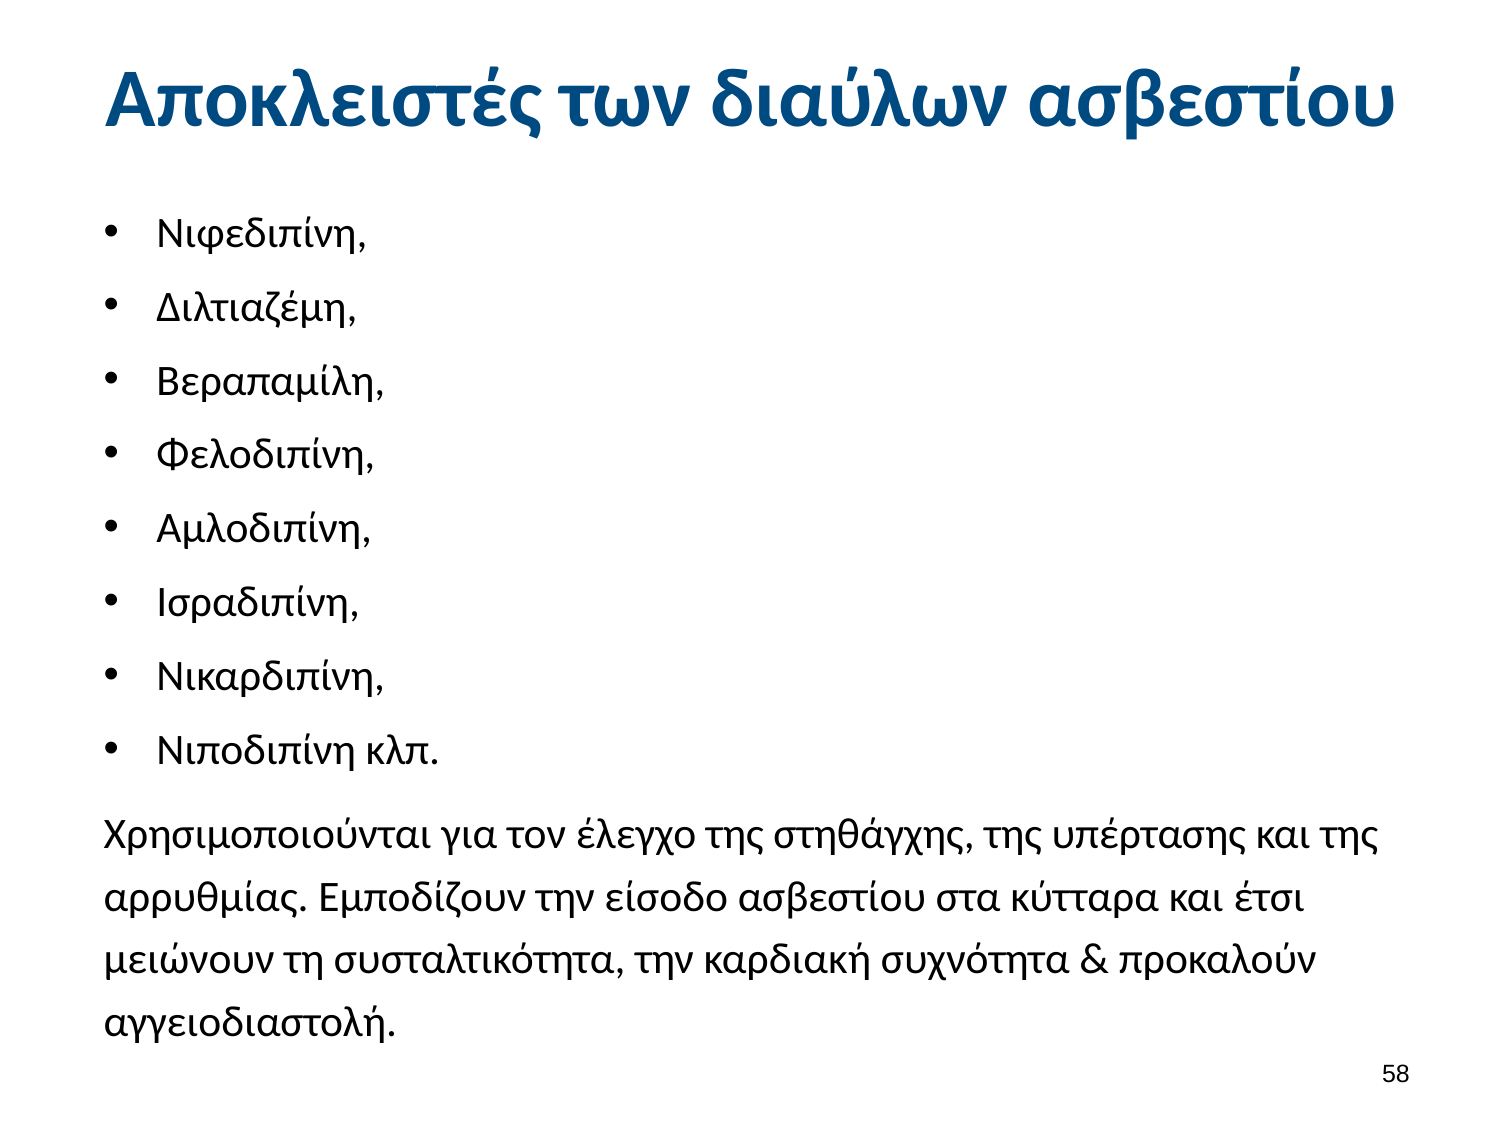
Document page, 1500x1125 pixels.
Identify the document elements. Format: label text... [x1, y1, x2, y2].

slide_number 57 [1074, 1042, 1425, 1103]
list Νιφεδιπίνη, Διλτιαζέμη, Βεραπαμίλη, Φελοδιπίνη, Αμλοδιπίνη, Ισραδιπίνη, Νικαρδιπίνη, Νιποδιπίνη κλπ. Χρησιμοποιούνται για τον έλεγχο της στηθάγχης, της υπέρτασης και της αρρυθμίας. Εμποδίζουν την είσοδο ασβεστίου στα κύτταρα και έτσι μειώνουν τη συσταλτικότητα, την καρδιακή συχνότητα & προκαλούν αγγειοδιαστολή. [88, 196, 1436, 1059]
title Αποκλειστές των διαύλων ασβεστίου [76, 19, 1427, 169]
